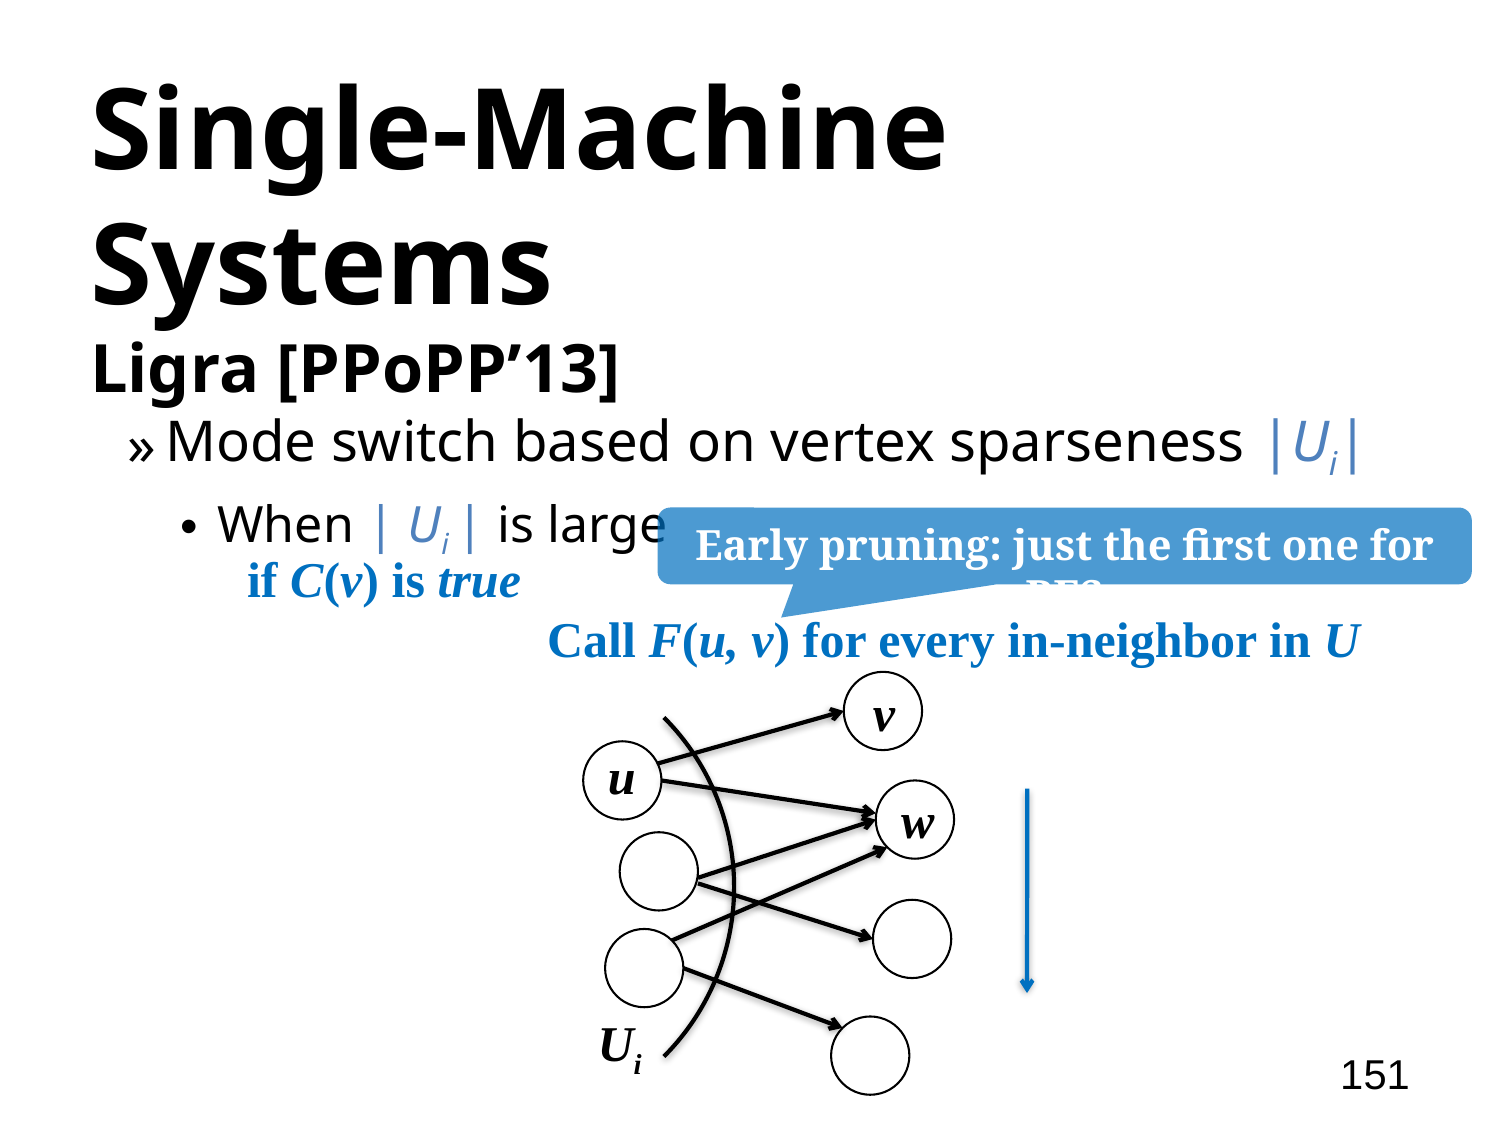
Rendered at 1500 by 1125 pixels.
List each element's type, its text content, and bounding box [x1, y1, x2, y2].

text_box if C(v) is true Call F(u, v) for every in-neighbor in U [232, 540, 1377, 744]
list Ligra [PPoPP’13] Mode switch based on vertex sparseness |Ui| When | Ui | is large [74, 317, 1473, 1011]
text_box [732, 785, 827, 1002]
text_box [254, 646, 955, 1125]
title Single-Machine Systems [74, 97, 1426, 286]
text_box Early pruning: just the first one for BFS [657, 507, 1472, 618]
slide_number 151 [1074, 1042, 1425, 1103]
